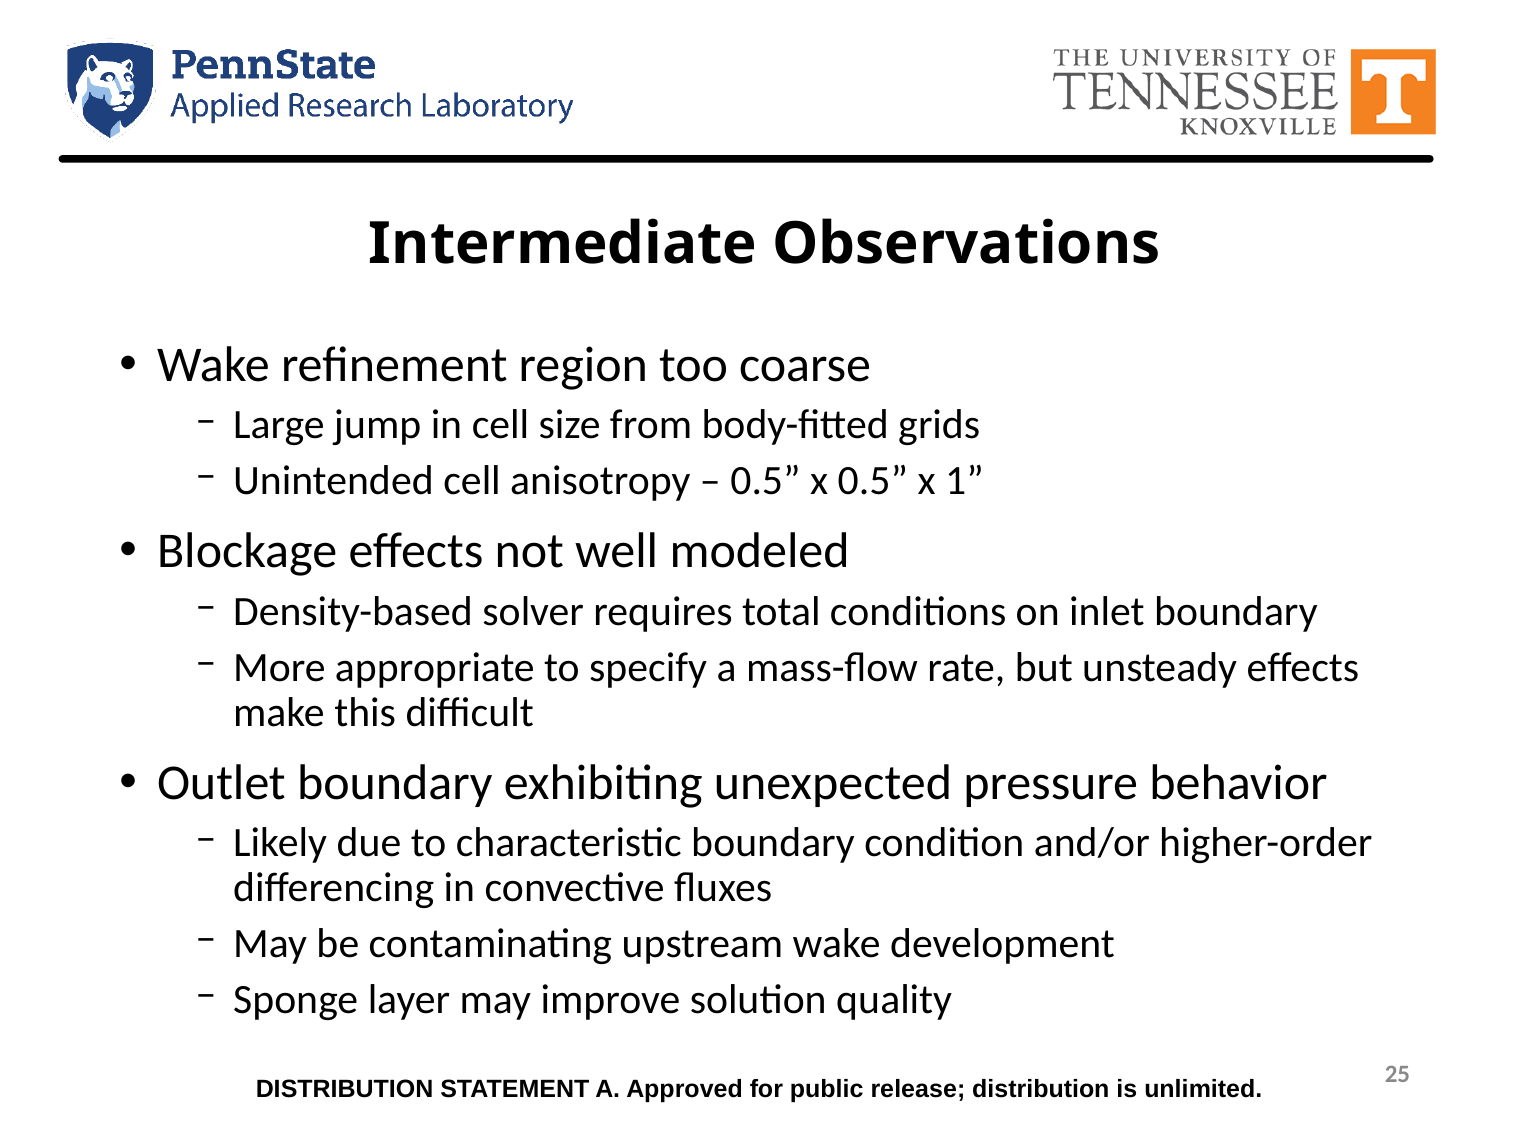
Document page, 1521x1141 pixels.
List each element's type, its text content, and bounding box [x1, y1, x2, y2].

picture [24, 0, 616, 181]
list Wake refinement region too coarse Large jump in cell size from body-fitted grids Unintended cell anisotropy – 0.5” x 0.5” x 1” Blockage effects not well modeled Density-based solver requires total conditions on inlet boundary More appropriate to specify a mass-flow rate, but unsteady effects make this difficult Outlet boundary exhibiting unexpected pressure behavior Likely due to characteristic boundary condition and/or higher-order differencing in convective fluxes May be contaminating upstream wake development Sponge layer may improve solution quality [104, 330, 1416, 1055]
picture [1039, 35, 1461, 146]
slide_number 25 [1160, 1057, 1503, 1119]
footer DISTRIBUTION STATEMENT A. Approved for public release; distribution is unlimited. [235, 1056, 1285, 1118]
title Intermediate Observations [108, 194, 1421, 296]
